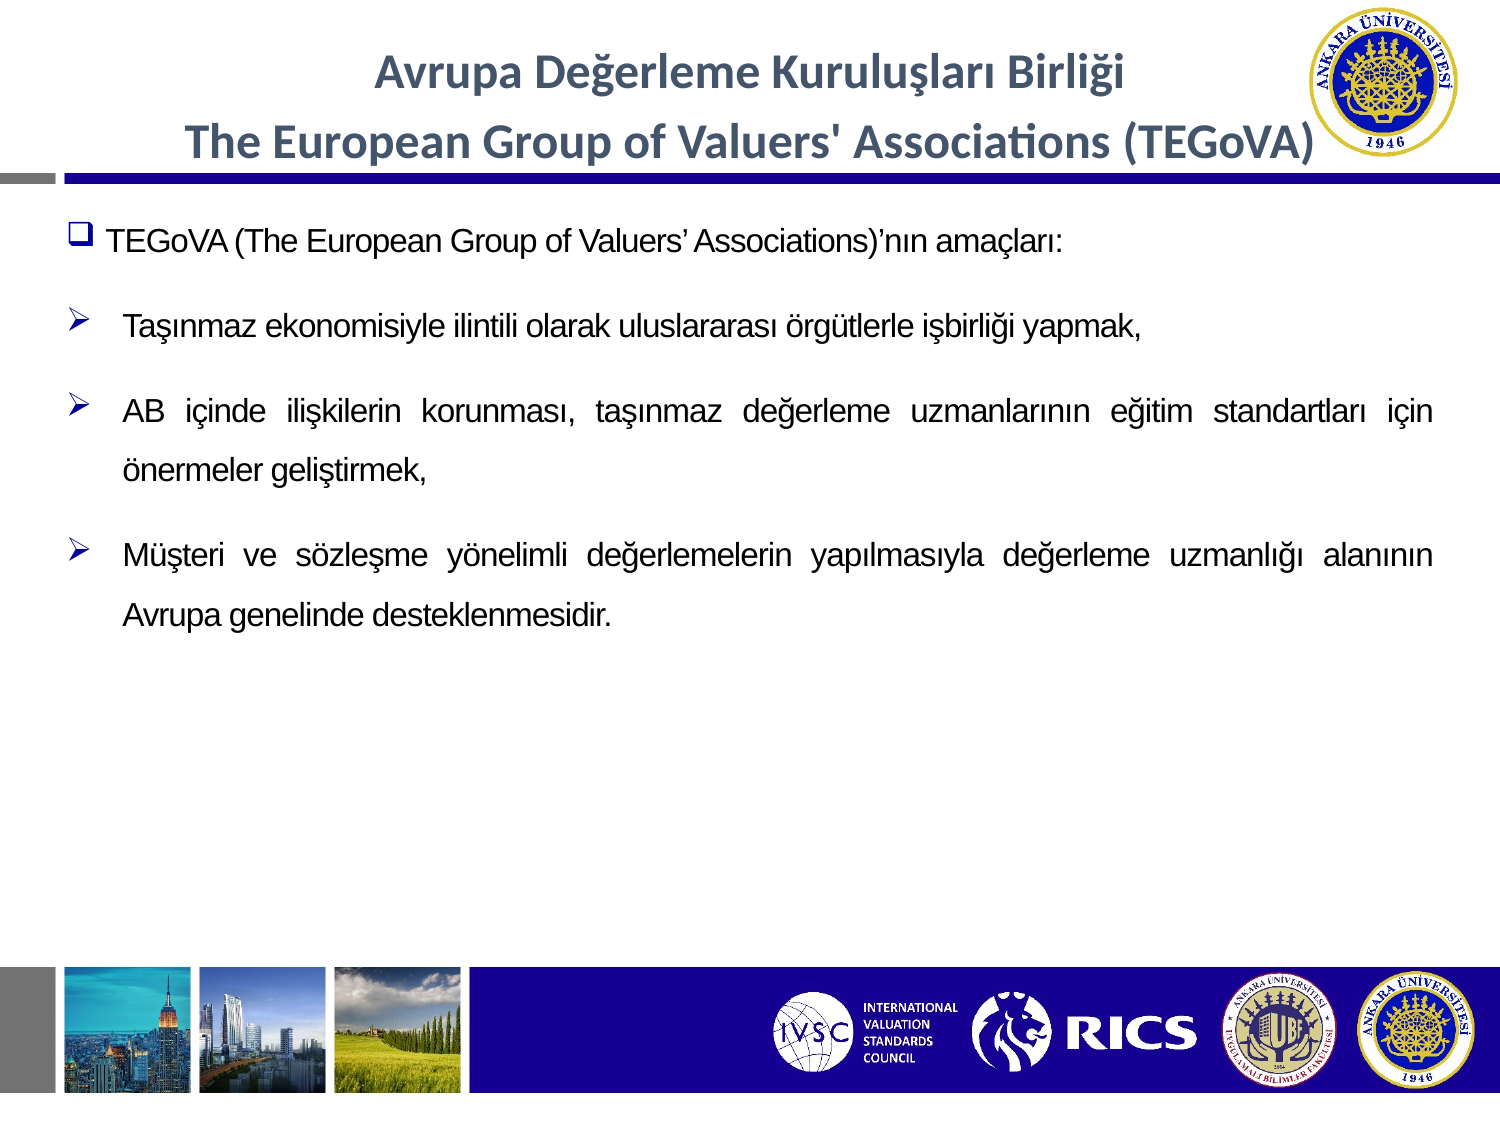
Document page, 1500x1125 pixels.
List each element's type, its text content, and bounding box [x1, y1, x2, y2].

picture [0, 0, 1500, 1125]
list TEGoVA (The European Group of Valuers’ Associations)’nın amaçları: Taşınmaz ekonomisiyle ilintili olarak uluslararası örgütlerle işbirliği yapmak, AB içinde ilişkilerin korunması, taşınmaz değerleme uzmanlarının eğitim standartları için önermeler geliştirmek, Müşteri ve sözleşme yönelimli değerlemelerin yapılmasıyla değerleme uzmanlığı alanının Avrupa genelinde desteklenmesidir. [51, 191, 1449, 925]
text_box Avrupa Değerleme Kuruluşları Birliği The European Group of Valuers' Associations (TEGoVA) [51, 30, 1449, 136]
